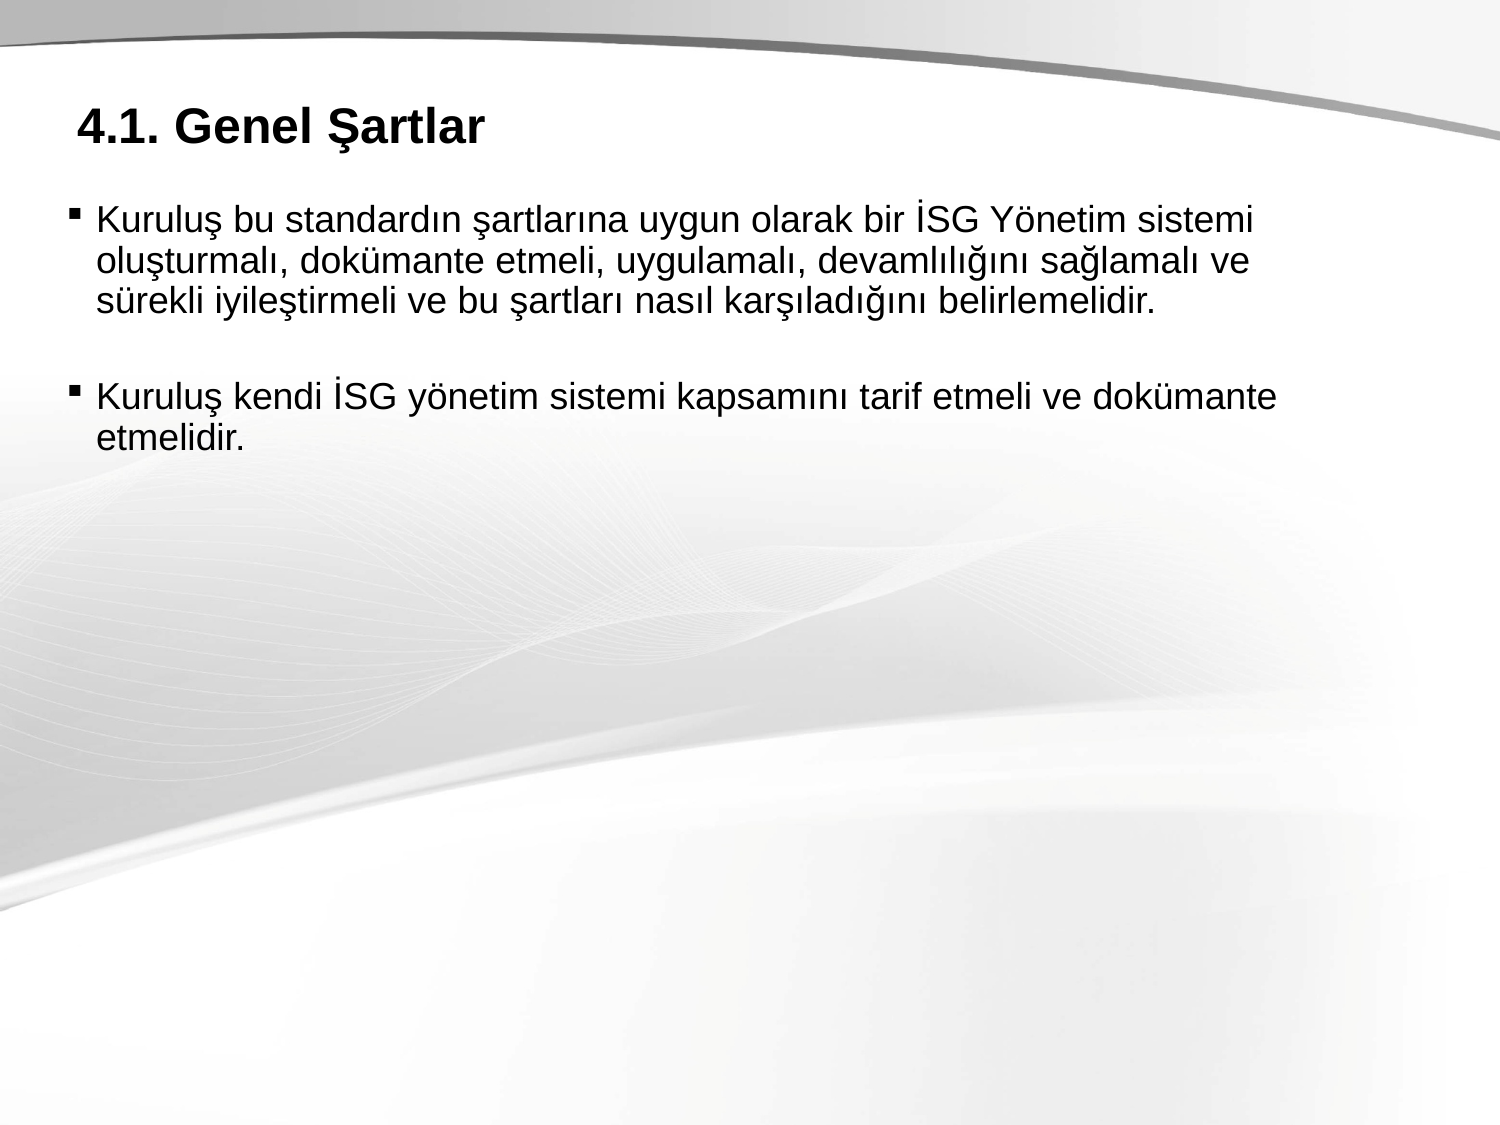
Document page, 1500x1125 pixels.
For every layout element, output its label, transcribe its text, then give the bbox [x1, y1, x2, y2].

title 4.1. Genel Şartlar [77, 92, 1307, 281]
list Kuruluş bu standardın şartlarına uygun olarak bir İSG Yönetim sistemi oluşturmalı, dokümante etmeli, uygulamalı, devamlılığını sağlamalı ve sürekli iyileştirmeli ve bu şartları nasıl karşıladığını belirlemelidir. Kuruluş kendi İSG yönetim sistemi kapsamını tarif etmeli ve dokümante etmelidir. [66, 200, 1296, 975]
picture [0, 0, 1500, 1125]
